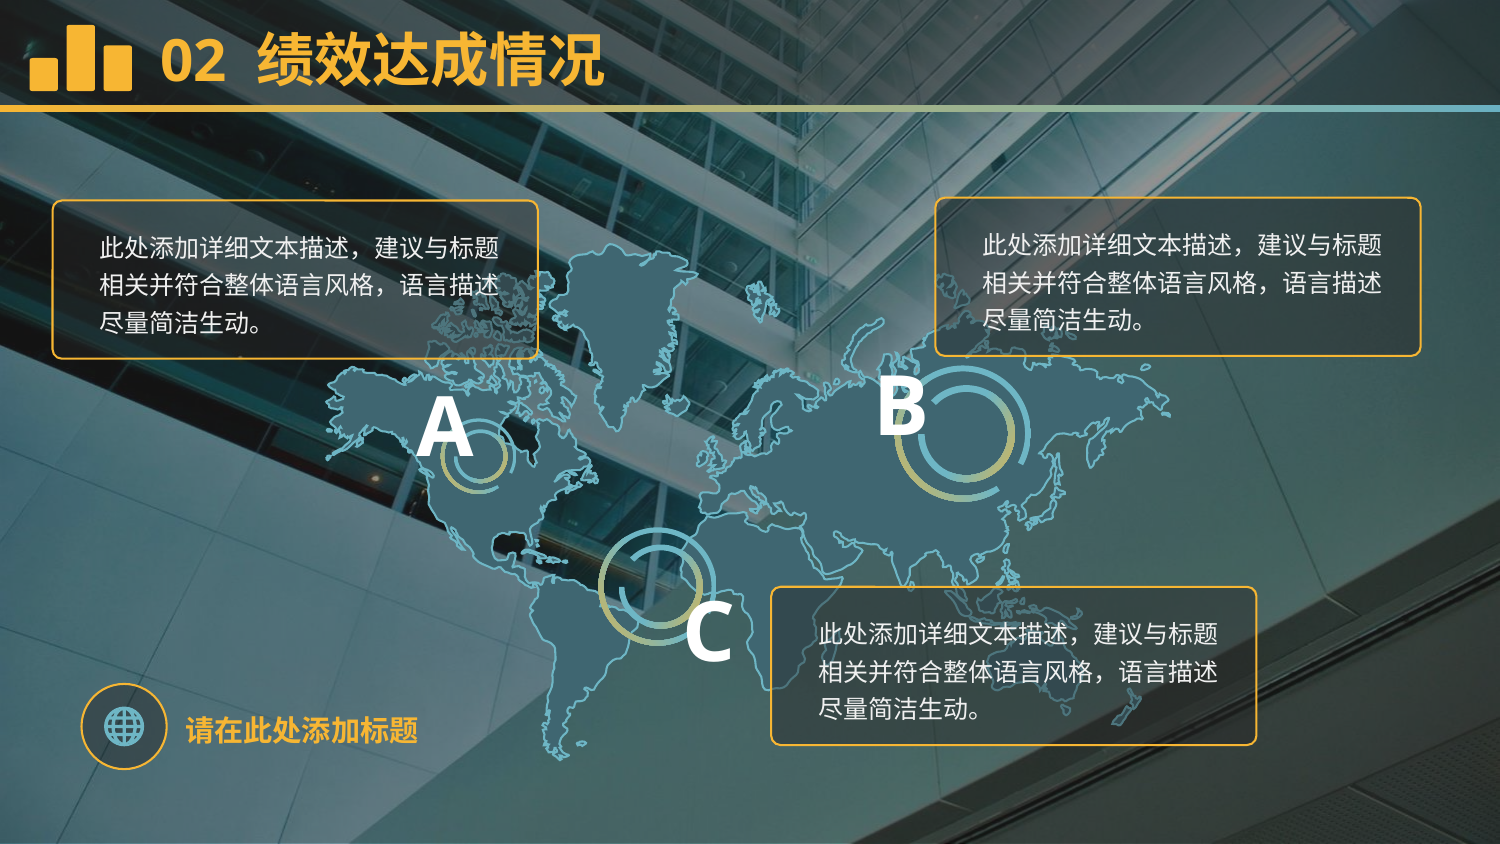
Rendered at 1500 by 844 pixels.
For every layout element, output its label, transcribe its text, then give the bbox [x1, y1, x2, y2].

text_box [0, 104, 1500, 112]
text_box [0, 0, 145, 104]
text_box [66, 24, 95, 92]
text_box [643, 0, 1500, 104]
text_box 此处添加详细文本描述，建议与标题相关并符合整体语言风格，语言描述尽量简洁生动。 [982, 222, 1401, 338]
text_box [598, 527, 717, 646]
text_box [894, 365, 1031, 502]
text_box [29, 57, 58, 92]
text_box [51, 199, 539, 360]
text_box 02 绩效达成情况 [145, 0, 643, 104]
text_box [326, 244, 1170, 761]
text_box [1170, 585, 1258, 747]
text_box [934, 196, 1422, 357]
text_box 此处添加详细文本描述，建议与标题相关并符合整体语言风格，语言描述尽量简洁生动。 [1170, 611, 1236, 727]
text_box [103, 45, 132, 92]
text_box 请在此处添加标题 [167, 703, 445, 762]
text_box 02 绩效达成情况 [145, 112, 643, 117]
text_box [81, 683, 167, 770]
text_box 此处添加详细文本描述，建议与标题相关并符合整体语言风格，语言描述尽量简洁生动。 [99, 224, 518, 341]
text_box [440, 418, 517, 494]
